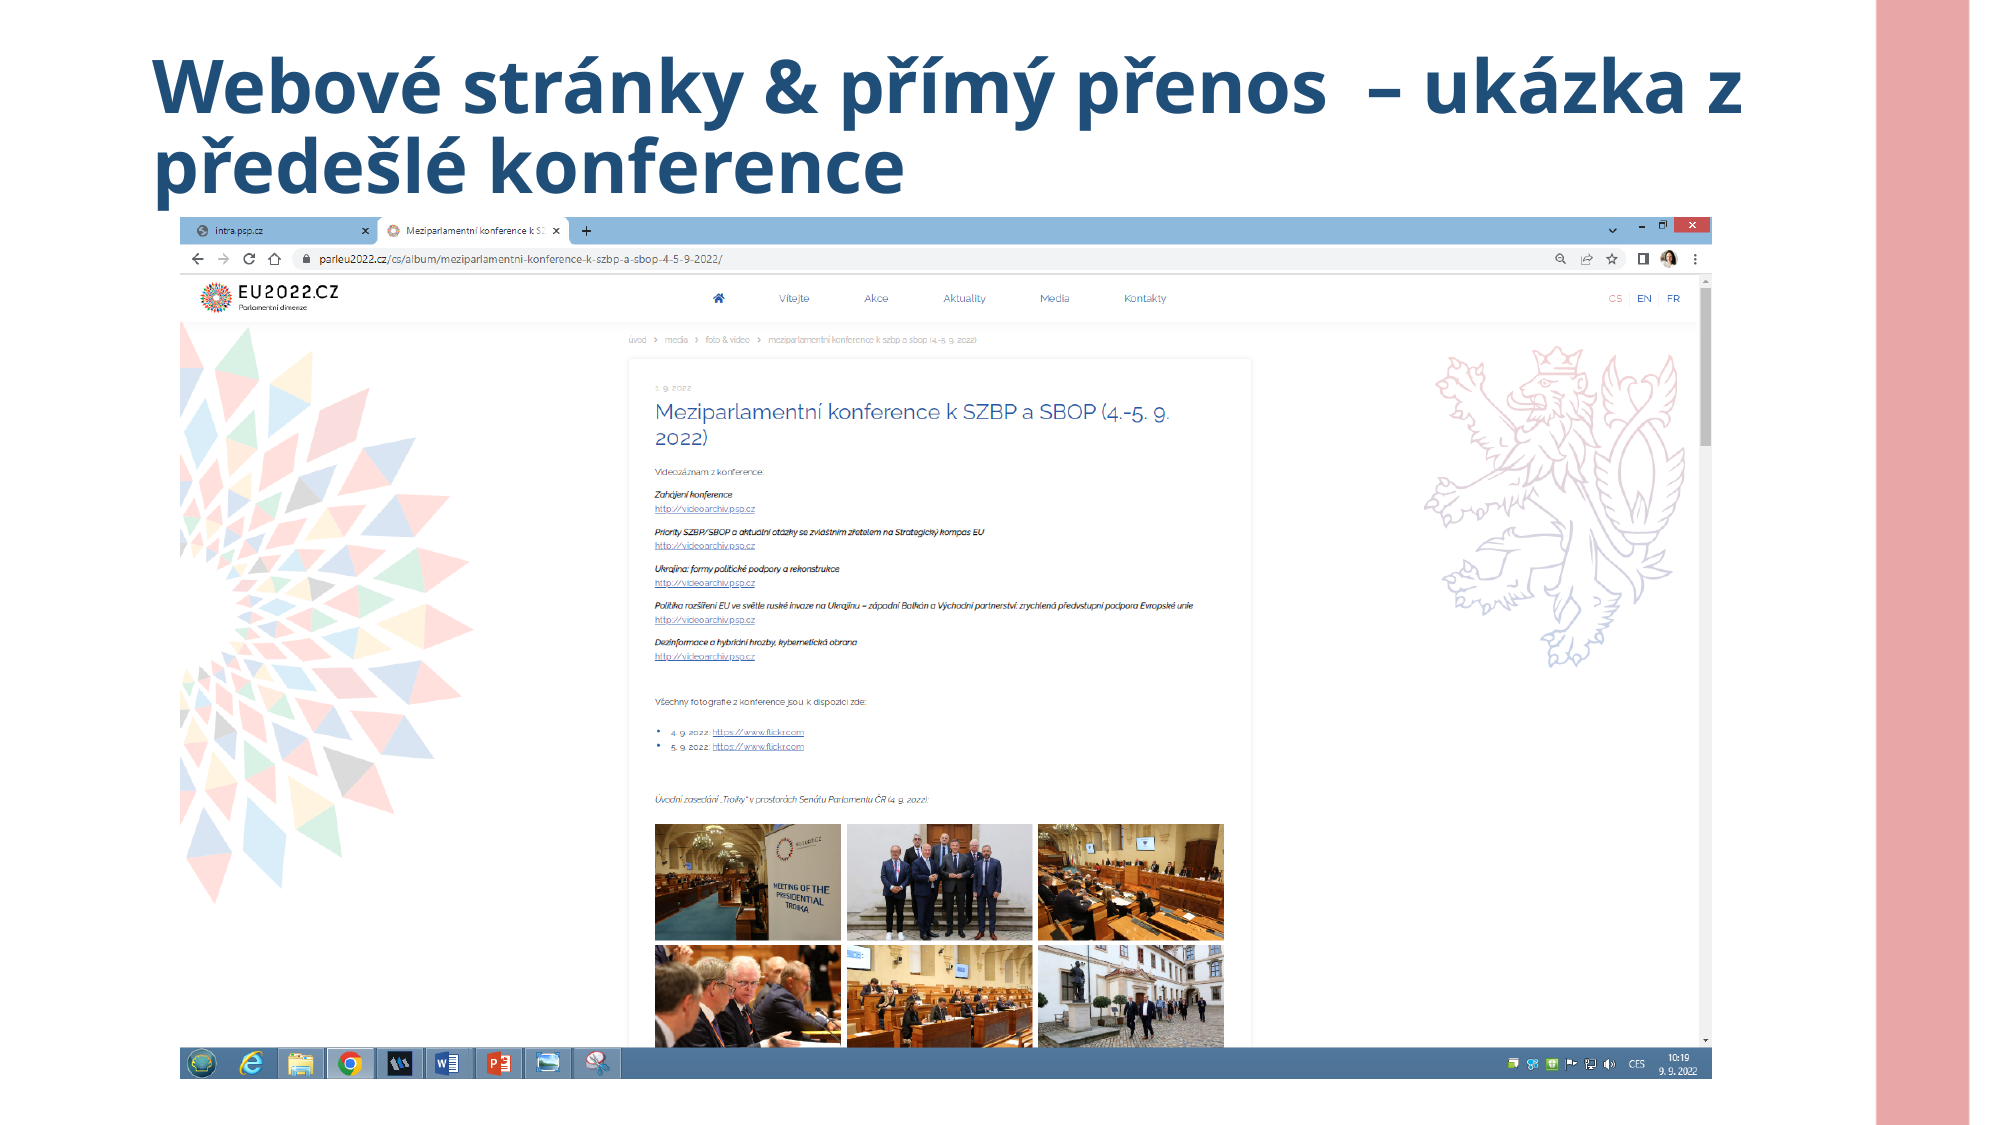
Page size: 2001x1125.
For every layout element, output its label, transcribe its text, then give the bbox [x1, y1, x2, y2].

title Webové stránky & přímý přenos – ukázka z předešlé konference [137, 40, 1863, 218]
picture [0, 0, 2001, 1125]
